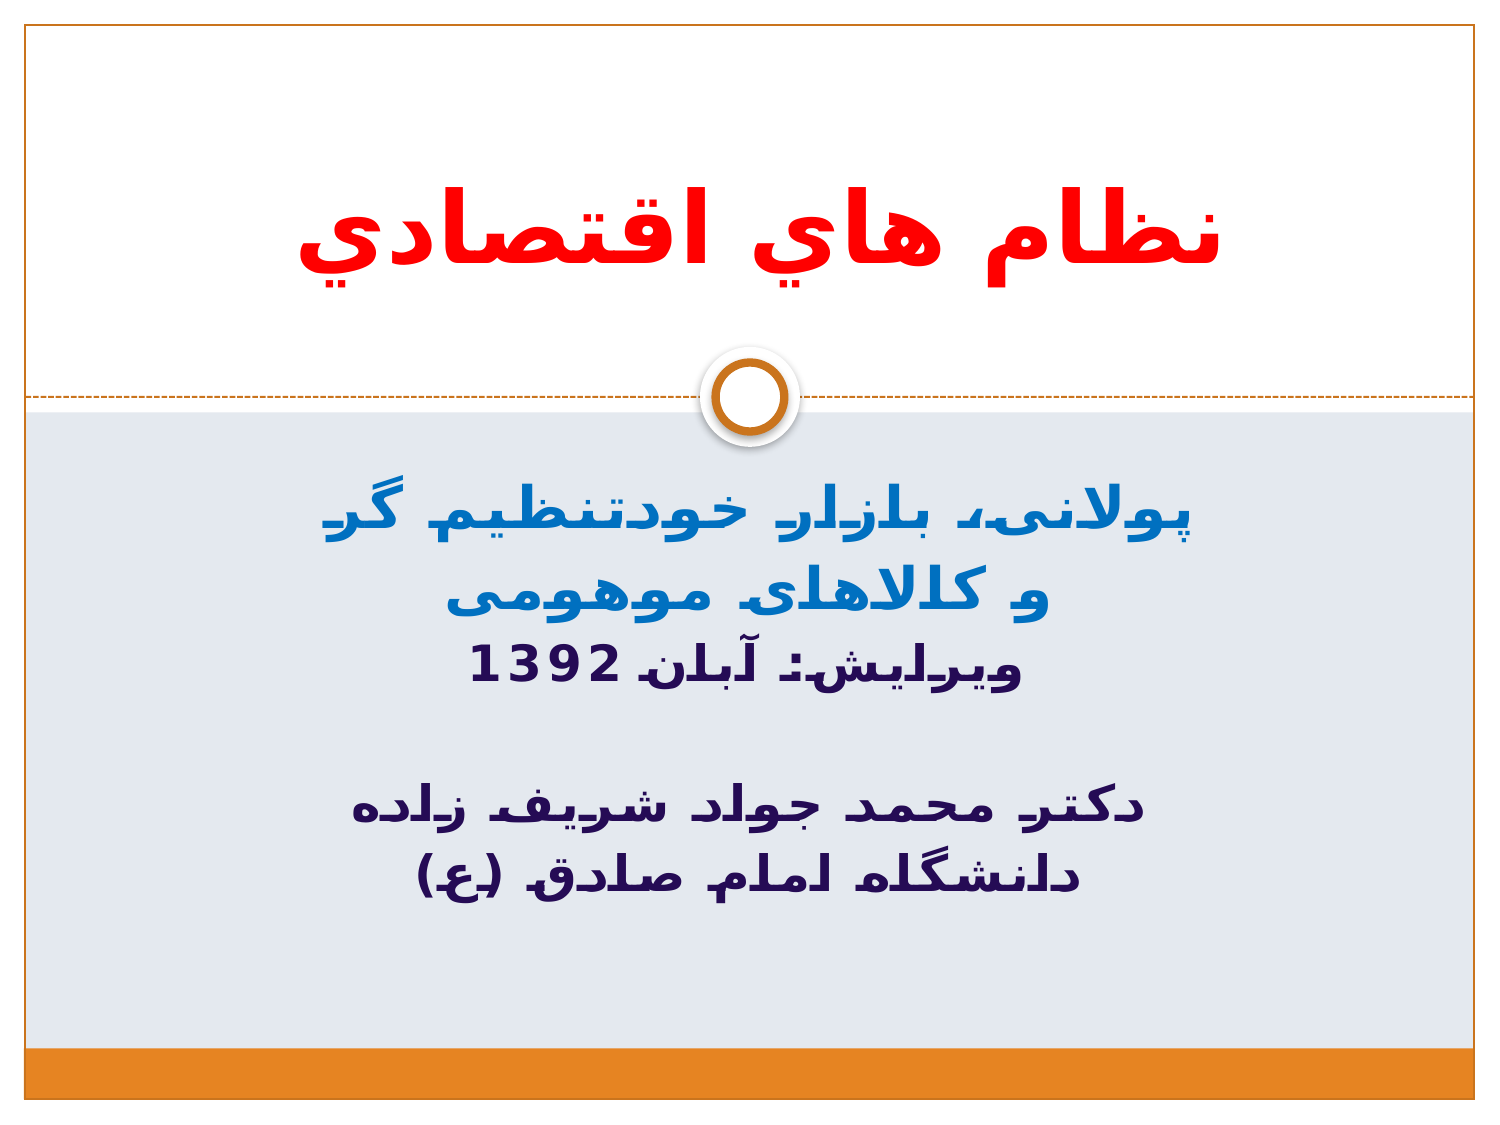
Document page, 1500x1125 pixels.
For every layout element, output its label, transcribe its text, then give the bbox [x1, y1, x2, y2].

subtitle پولانی، بازار خودتنظیم گر و کالاهای موهومی ویرایش: آبان 1392 دکتر محمد جواد شريف زاده دانشگاه امام صادق (ع) [222, 462, 1276, 927]
title نظام هاي اقتصادي [123, 66, 1400, 292]
